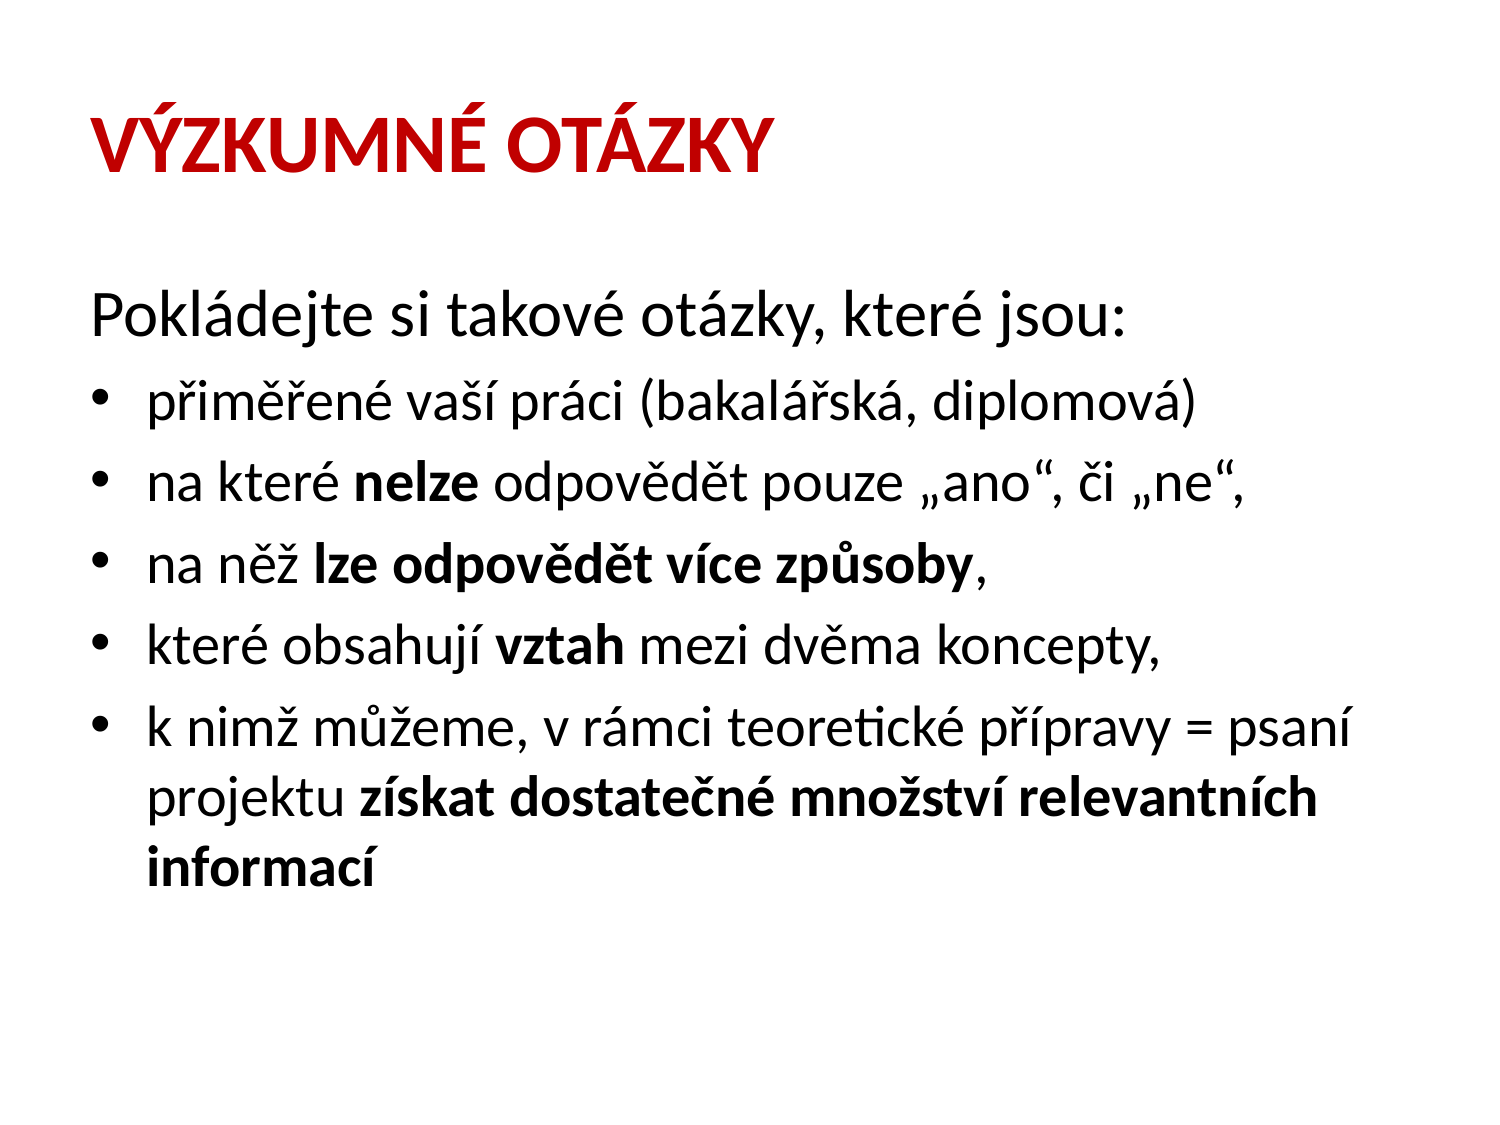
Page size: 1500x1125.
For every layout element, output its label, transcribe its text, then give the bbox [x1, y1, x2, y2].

list Pokládejte si takové otázky, které jsou: přiměřené vaší práci (bakalářská, diplomová) na které nelze odpovědět pouze „ano“, či „ne“, na něž lze odpovědět více způsoby, které obsahují vztah mezi dvěma koncepty, k nimž můžeme, v rámci teoretické přípravy = psaní projektu získat dostatečné množství relevantních informací [75, 262, 1425, 1005]
title Výzkumné otázky [75, 45, 1425, 233]
